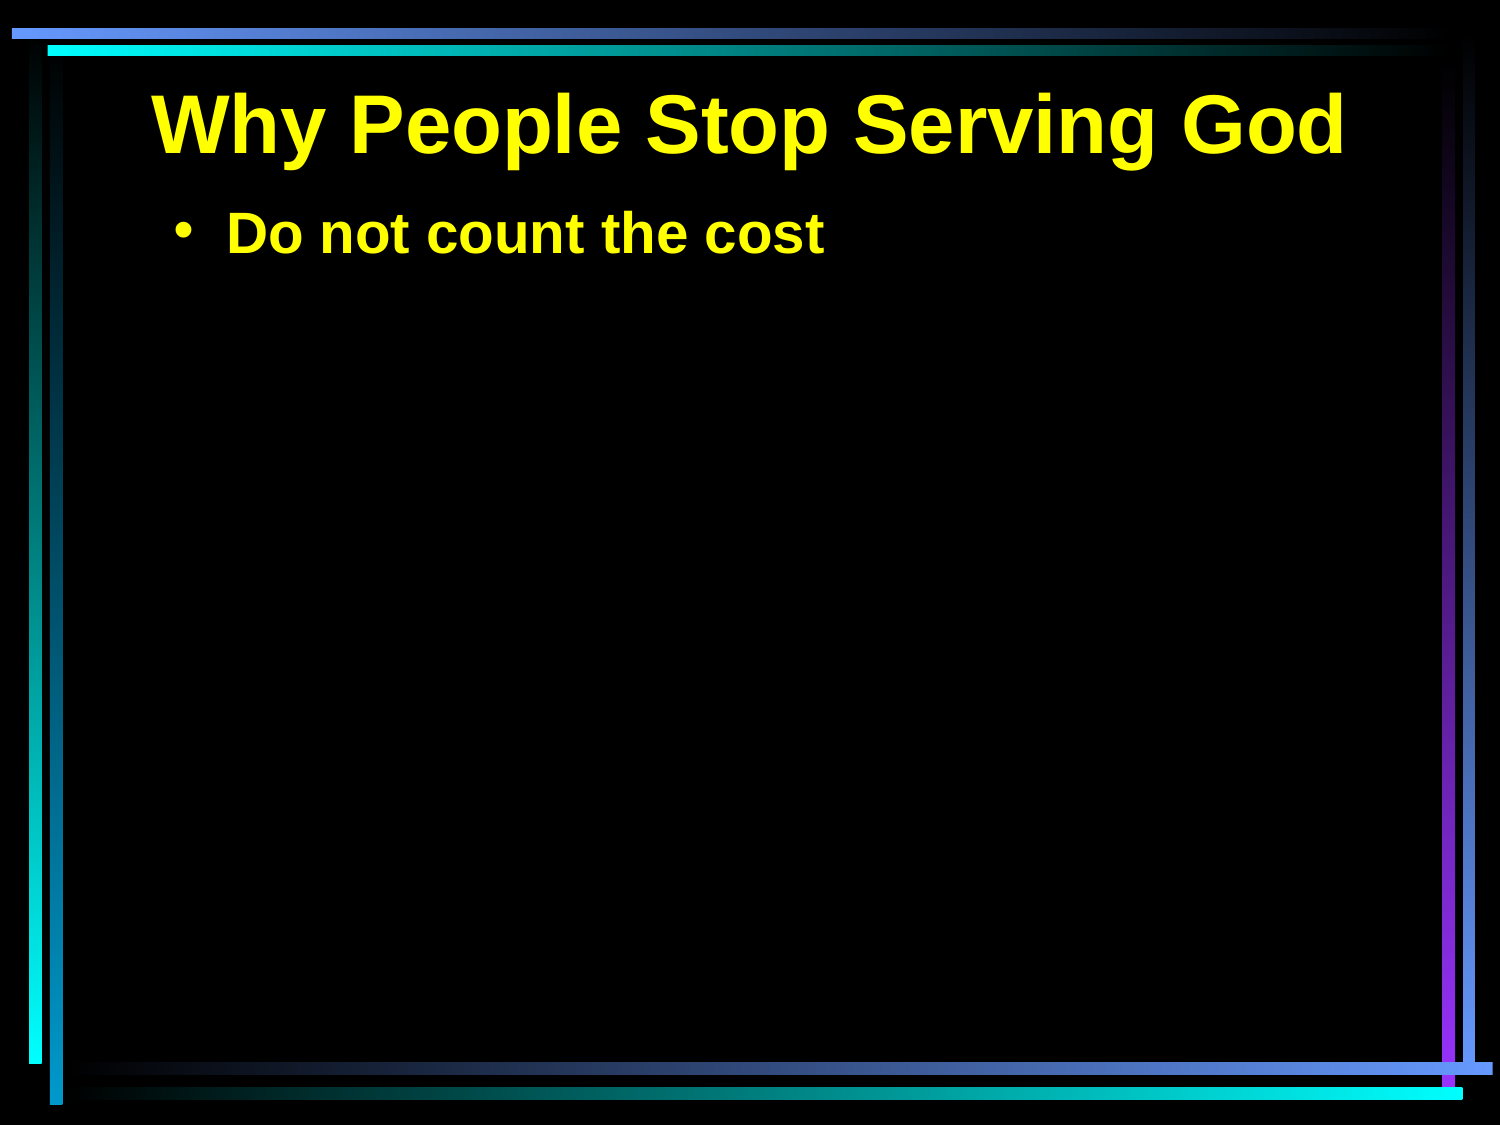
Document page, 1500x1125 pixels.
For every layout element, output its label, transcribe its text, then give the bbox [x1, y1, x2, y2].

text_box Why People Stop Serving God Do not count the cost [74, 62, 1425, 273]
